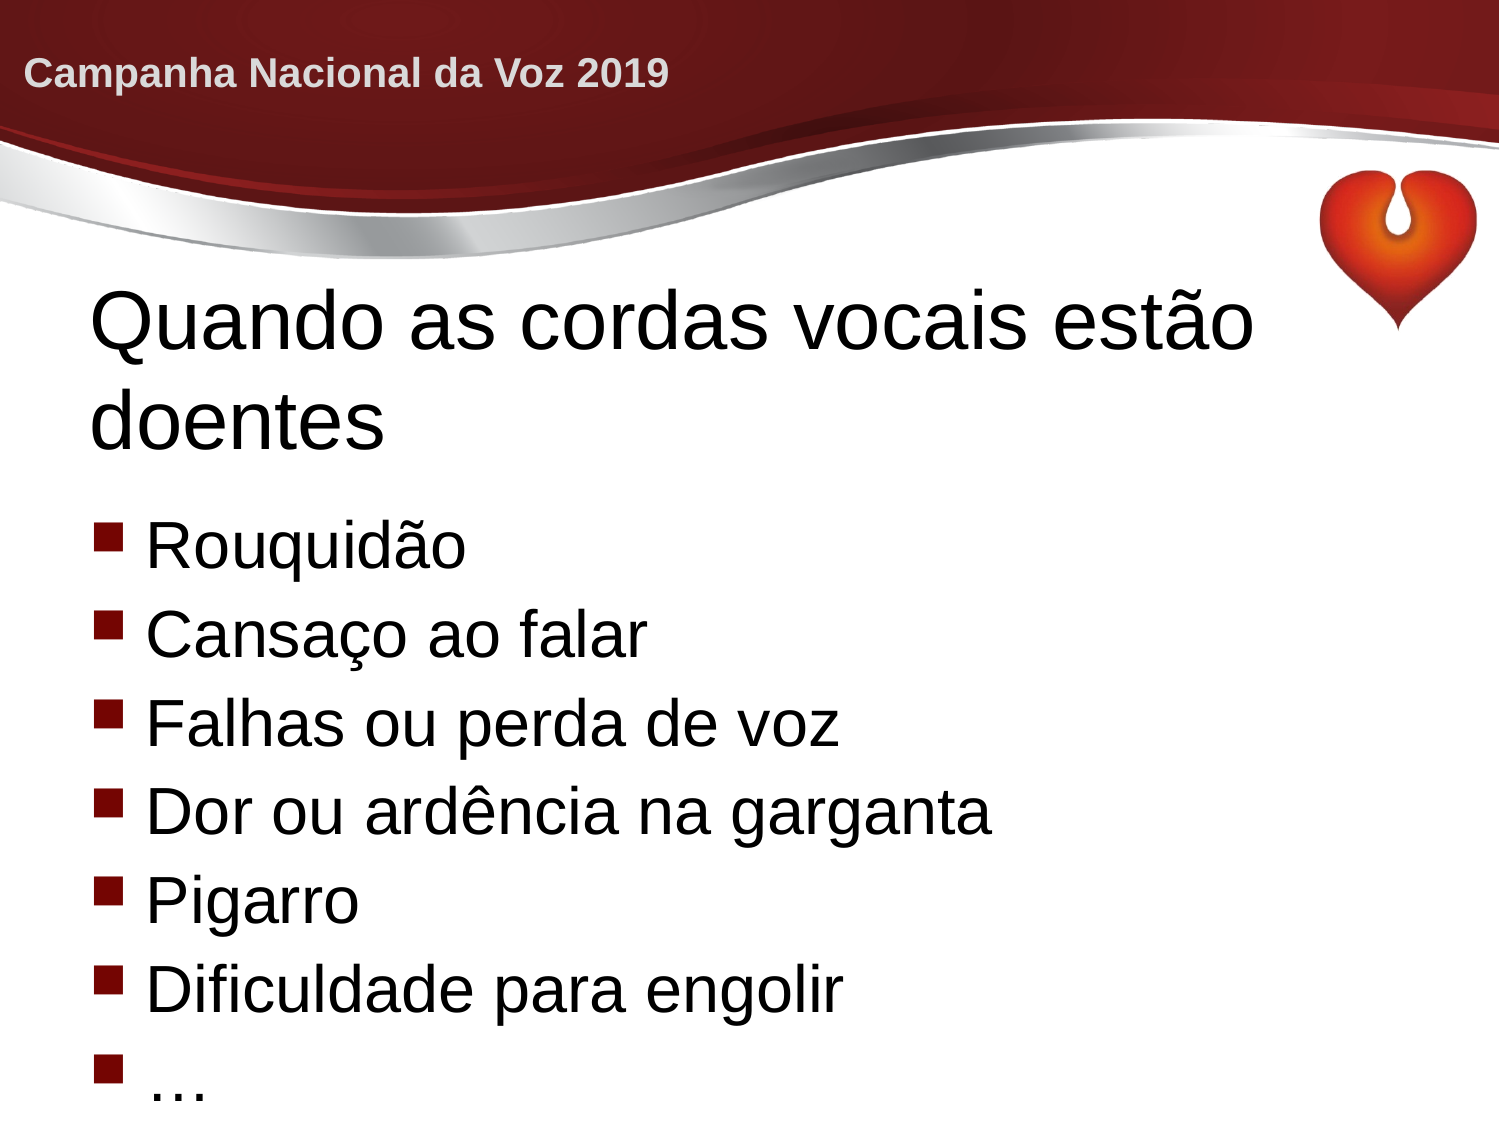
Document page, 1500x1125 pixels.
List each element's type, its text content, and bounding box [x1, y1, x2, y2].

text_box Quando as cordas vocais estão doentes [74, 253, 1425, 479]
picture [0, 0, 1500, 342]
text_box Rouquidão Cansaço ao falar Falhas ou perda de voz Dor ou ardência na garganta Pigarro Dificuldade para engolir … [74, 503, 1425, 1125]
